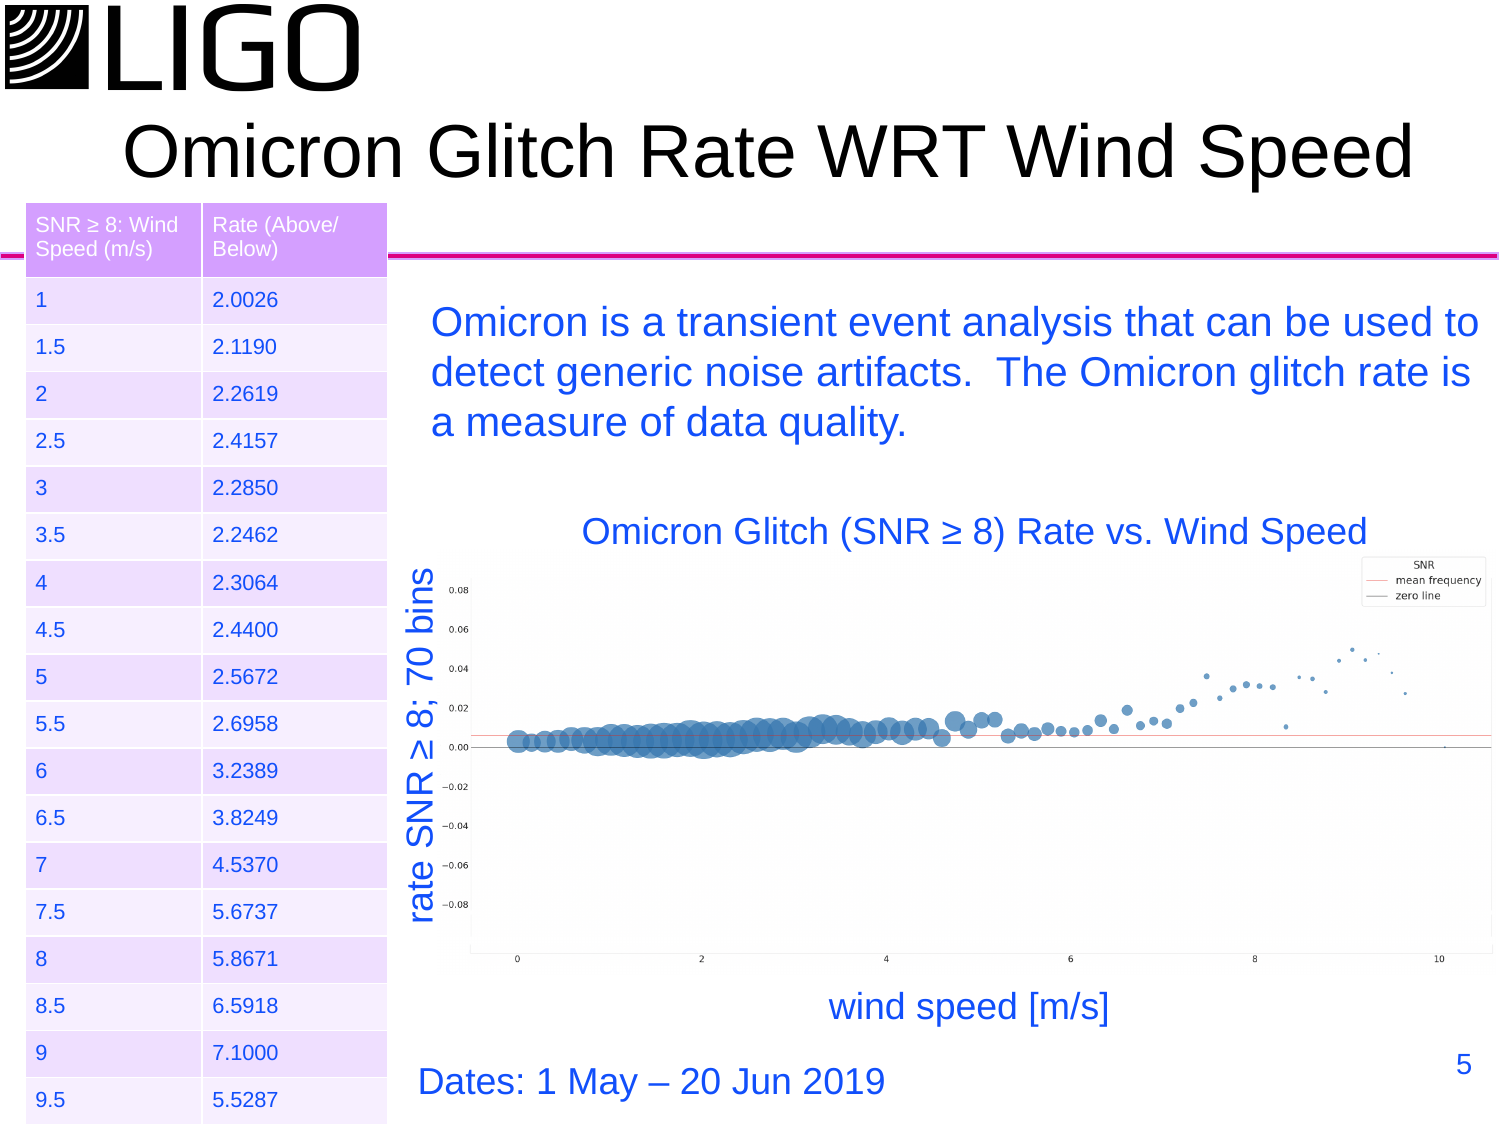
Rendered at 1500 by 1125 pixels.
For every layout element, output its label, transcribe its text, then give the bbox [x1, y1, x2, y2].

table_cell 7 [26, 843, 201, 888]
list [437, 549, 1496, 976]
table_cell 2.2850 [203, 467, 387, 512]
table_cell 9 [26, 1031, 201, 1077]
text_box wind speed [m/s] [814, 985, 1125, 1035]
table_cell 2.1190 [203, 325, 387, 371]
table_header SNR ≥ 8: Wind Speed (m/s) [26, 203, 201, 277]
table_cell 6.5918 [203, 984, 387, 1030]
table_cell 6 [26, 749, 201, 794]
slide_number 5 [1175, 1025, 1488, 1100]
table_cell 3.5 [26, 514, 201, 559]
table_cell 4 [26, 561, 201, 606]
table_cell 9.5 [26, 1078, 201, 1124]
text_box Omicron Glitch (SNR ≥ 8) Rate vs. Wind Speed [566, 499, 1394, 548]
text_box rate SNR ≥ 8; 70 bins [387, 552, 433, 940]
table_cell 1.5 [26, 325, 201, 371]
table_cell 4.5370 [203, 843, 387, 888]
table_cell 2.5672 [203, 655, 387, 700]
table_cell 5.5 [26, 702, 201, 747]
table_cell 8.5 [26, 984, 201, 1030]
table_cell 8 [26, 937, 201, 983]
table_cell 7.1000 [203, 1031, 387, 1077]
table_cell 6.5 [26, 796, 201, 841]
table_cell 2.4157 [203, 420, 387, 465]
table_cell 2.5 [26, 420, 201, 465]
table_cell 3 [26, 467, 201, 512]
table_cell 2.0026 [203, 278, 387, 324]
table_cell 5.8671 [203, 937, 387, 983]
table_cell 2.3064 [203, 561, 387, 606]
table_cell 5 [26, 655, 201, 700]
table_header Rate (Above/ Below) [203, 203, 387, 277]
title Omicron Glitch Rate WRT Wind Speed [87, 12, 1450, 200]
table_cell 5.6737 [203, 890, 387, 935]
table_cell 2.2462 [203, 514, 387, 559]
table_cell 2.4400 [203, 608, 387, 653]
table_cell 4.5 [26, 608, 201, 653]
table_cell 2.6958 [203, 702, 387, 747]
table_cell 3.8249 [203, 796, 387, 841]
table_cell 7.5 [26, 890, 201, 935]
table_cell 2 [26, 372, 201, 418]
table_cell 1 [26, 278, 201, 324]
text_box Dates: 1 May – 20 Jun 2019 [402, 1049, 901, 1110]
table_cell 3.2389 [203, 749, 387, 794]
table_cell 2.2619 [203, 372, 387, 418]
text_box Omicron is a transient event analysis that can be used to detect generic noise artifacts. The Omicron glitch rate is a measure of data quality. [415, 287, 1499, 453]
table_cell 5.5287 [203, 1078, 387, 1124]
picture [0, 0, 364, 96]
